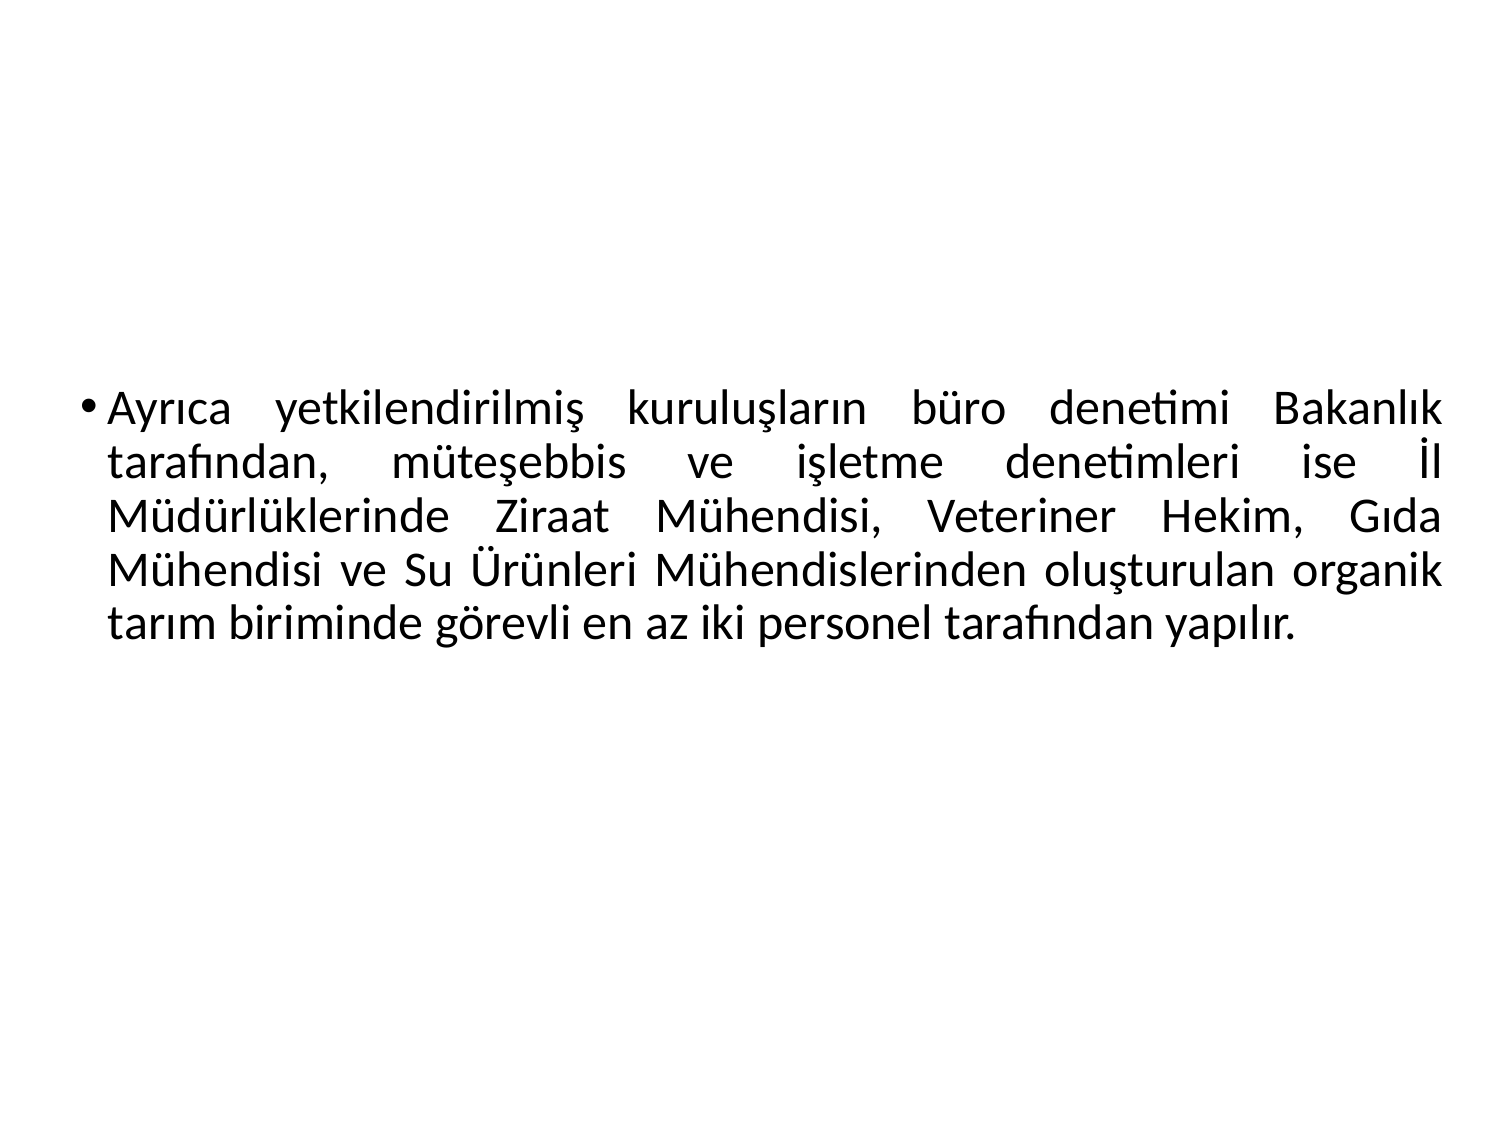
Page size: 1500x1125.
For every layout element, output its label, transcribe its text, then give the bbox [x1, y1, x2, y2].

list Ayrıca yetkilendirilmiş kuruluşların büro denetimi Bakanlık tarafından, müteşebbis ve işletme denetimleri ise İl Müdürlüklerinde Ziraat Mühendisi, Veteriner Hekim, Gıda Mühendisi ve Su Ürünleri Mühendislerinden oluşturulan organik tarım biriminde görevli en az iki personel tarafından yapılır. [64, 373, 1459, 1086]
